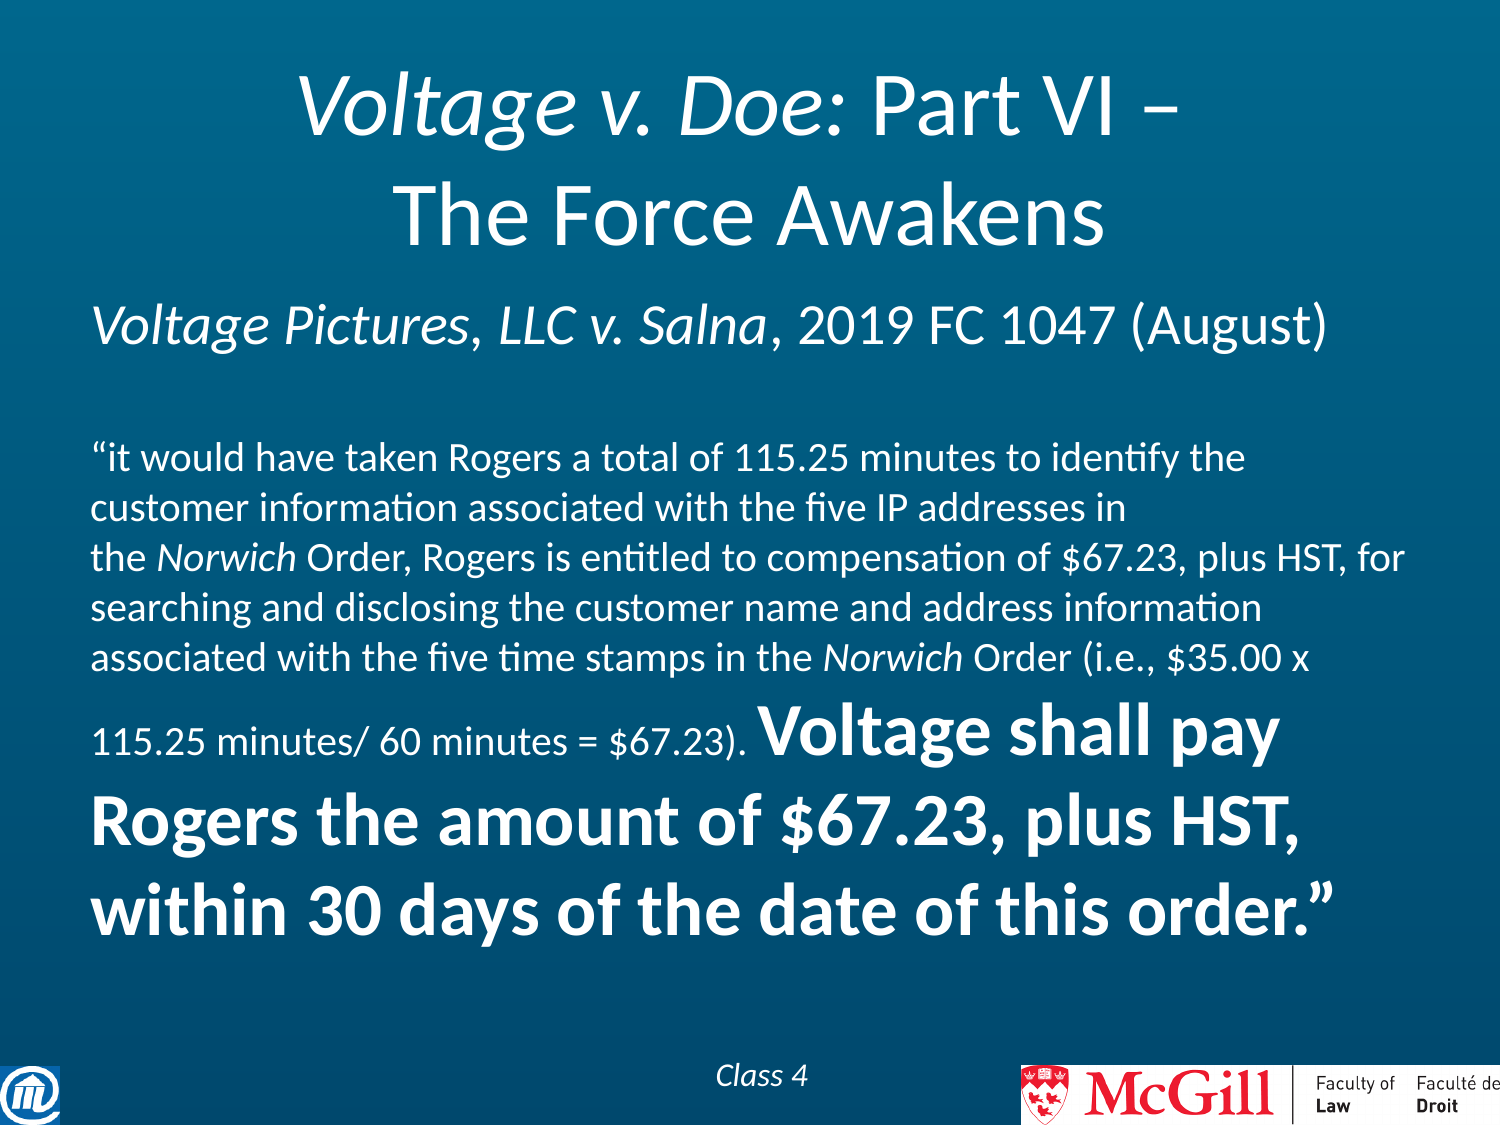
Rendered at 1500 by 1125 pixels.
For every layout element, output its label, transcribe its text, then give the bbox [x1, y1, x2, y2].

footer Class 4 [490, 1042, 1034, 1103]
title Voltage v. Doe: Part VI – The Force Awakens [0, 45, 1500, 263]
picture [0, 1067, 59, 1125]
list Voltage Pictures, LLC v. Salna, 2019 FC 1047 (August) “it would have taken Rogers a total of 115.25 minutes to identify the customer information associated with the five IP addresses in the Norwich Order, Rogers is entitled to compensation of $67.23, plus HST, for searching and disclosing the customer name and address information associated with the five time stamps in the Norwich Order (i.e., $35.00 x 115.25 minutes/ 60 minutes = $67.23). Voltage shall pay Rogers the amount of $67.23, plus HST, within 30 days of the date of this order.” [75, 278, 1425, 1005]
picture [1022, 1066, 1500, 1125]
